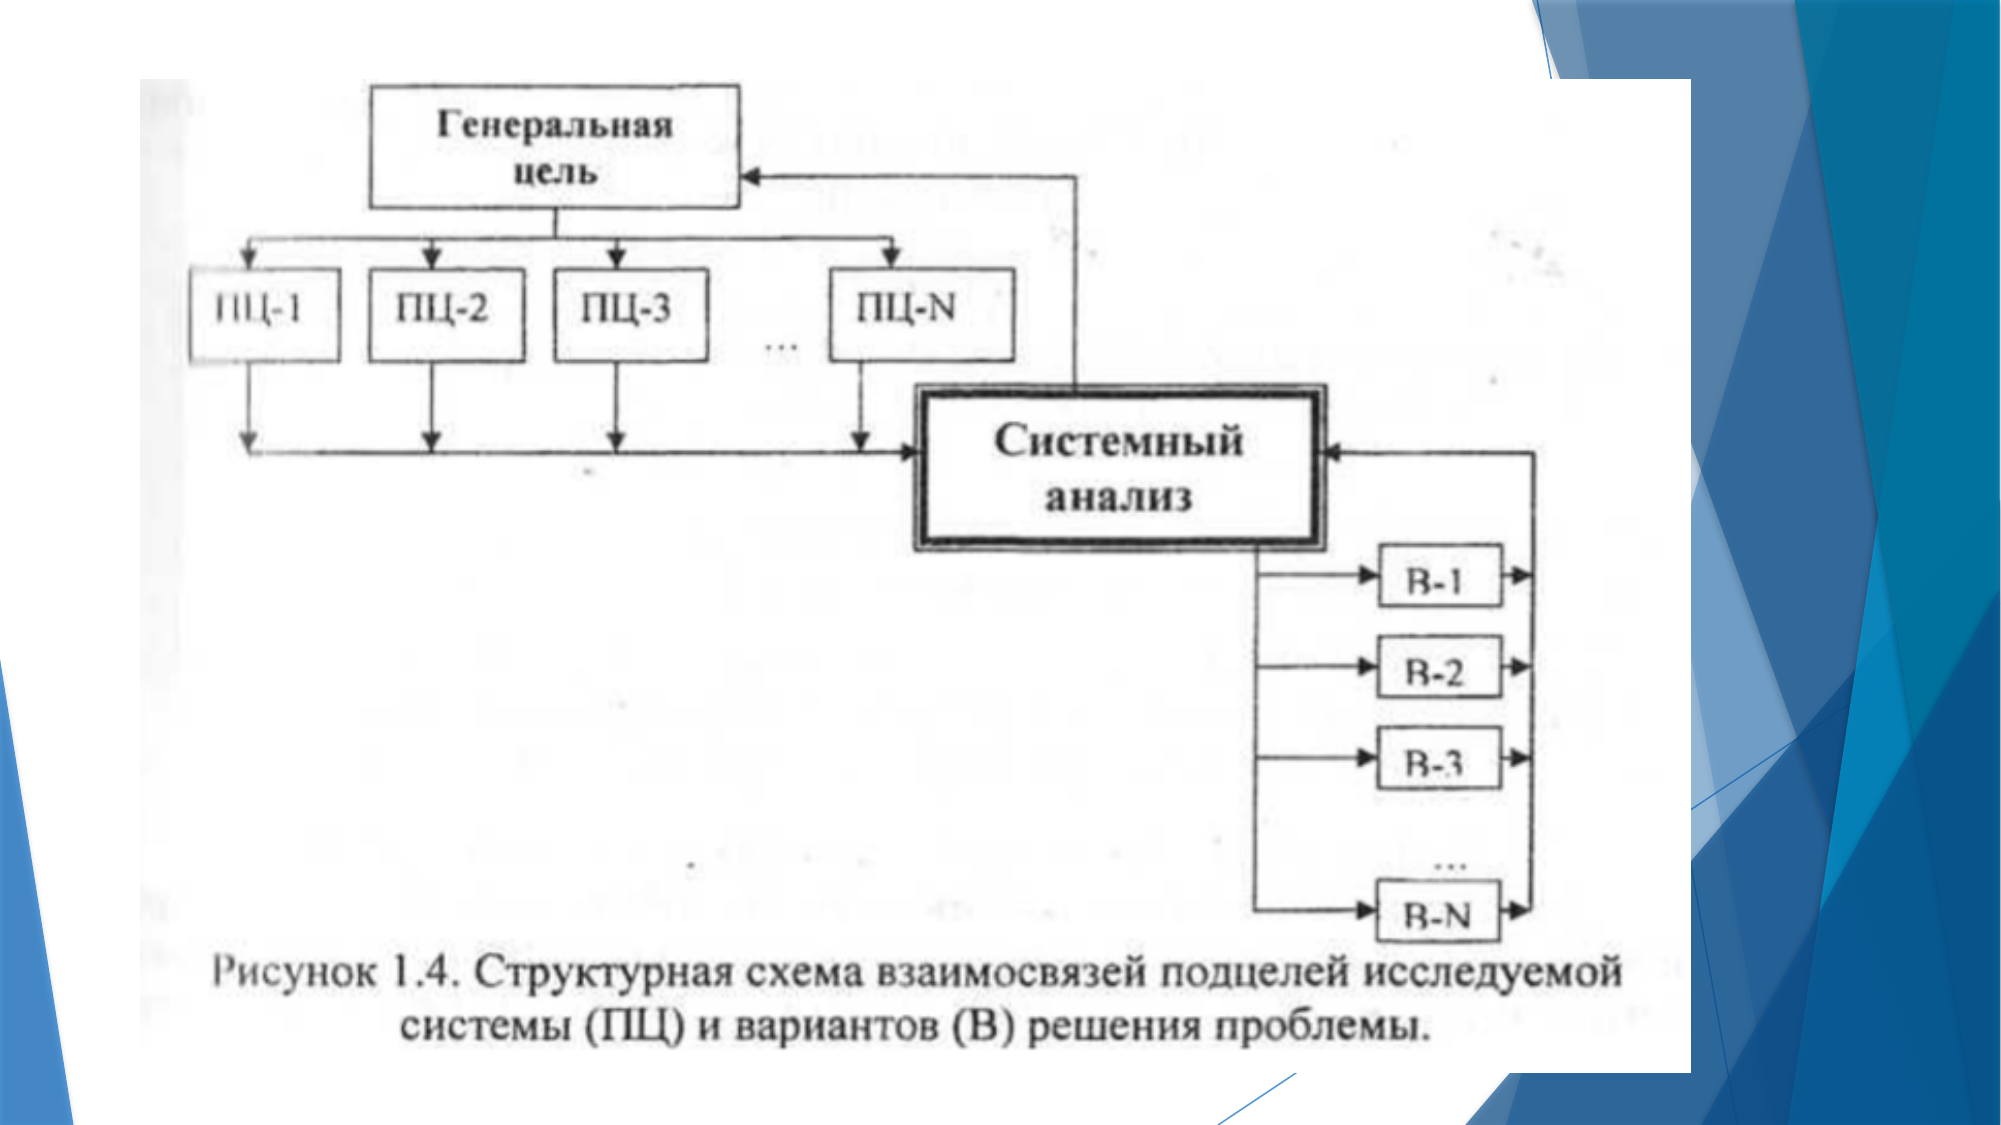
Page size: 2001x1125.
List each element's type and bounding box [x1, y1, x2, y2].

picture [140, 79, 1692, 1074]
